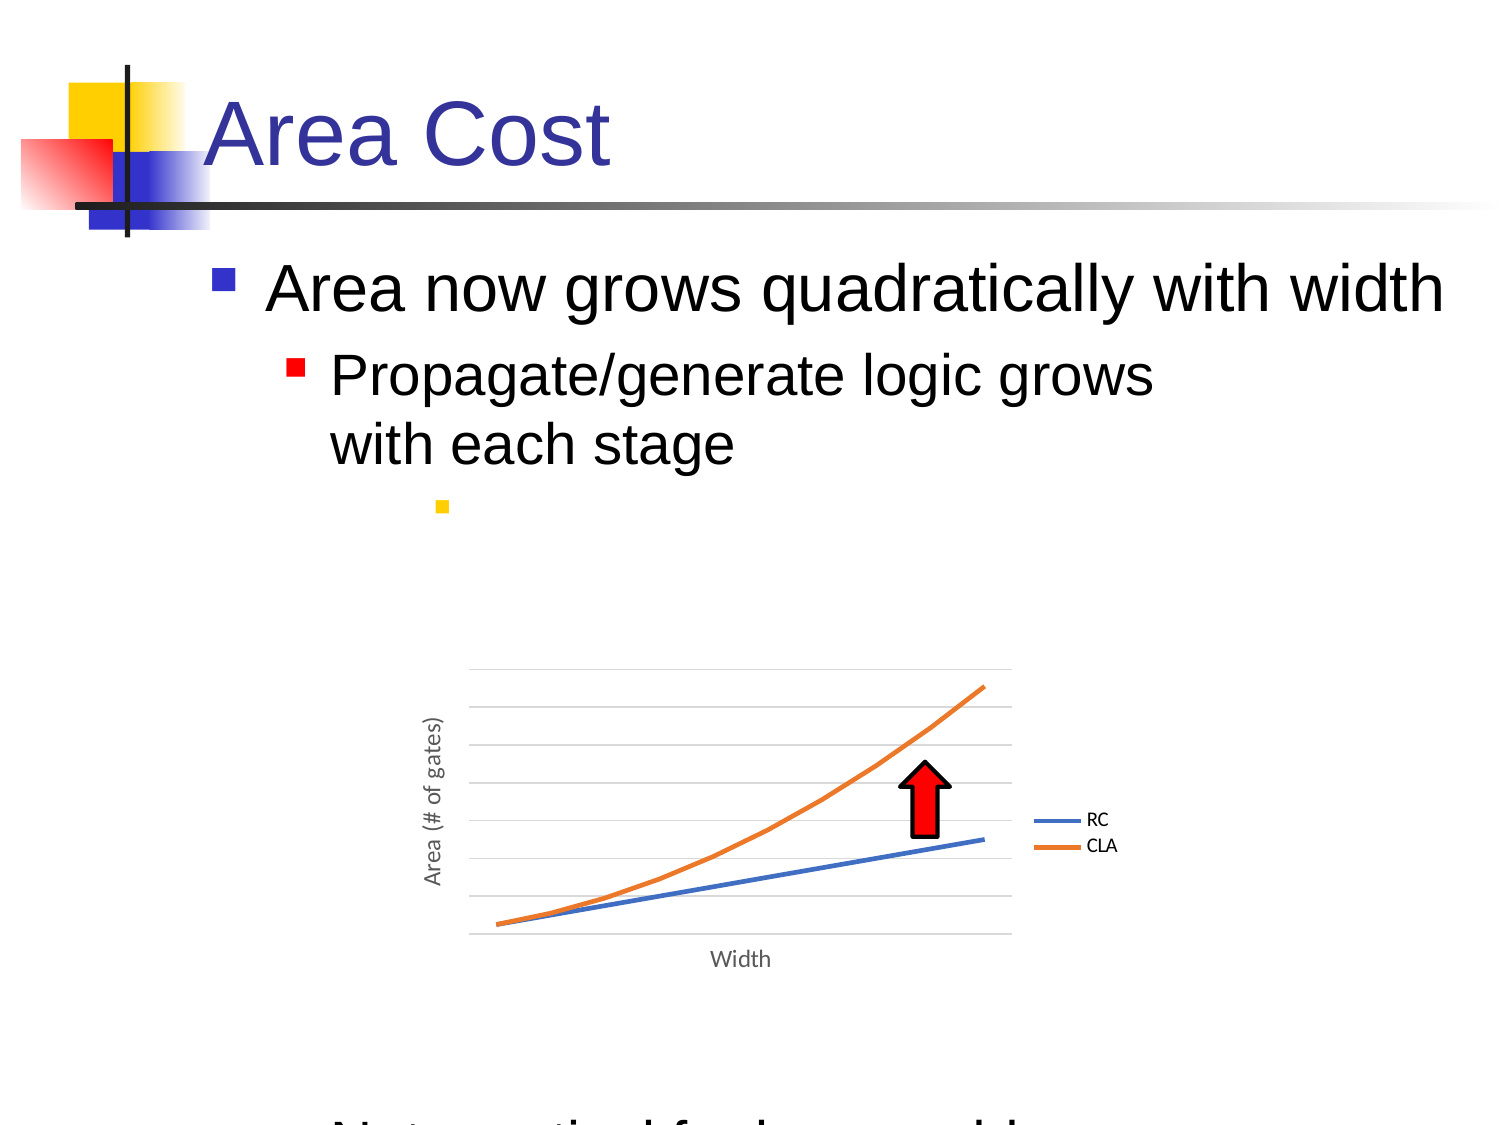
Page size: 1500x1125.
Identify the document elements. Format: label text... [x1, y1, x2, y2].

chart [387, 662, 1138, 1007]
title Area Cost [188, 3, 1468, 192]
